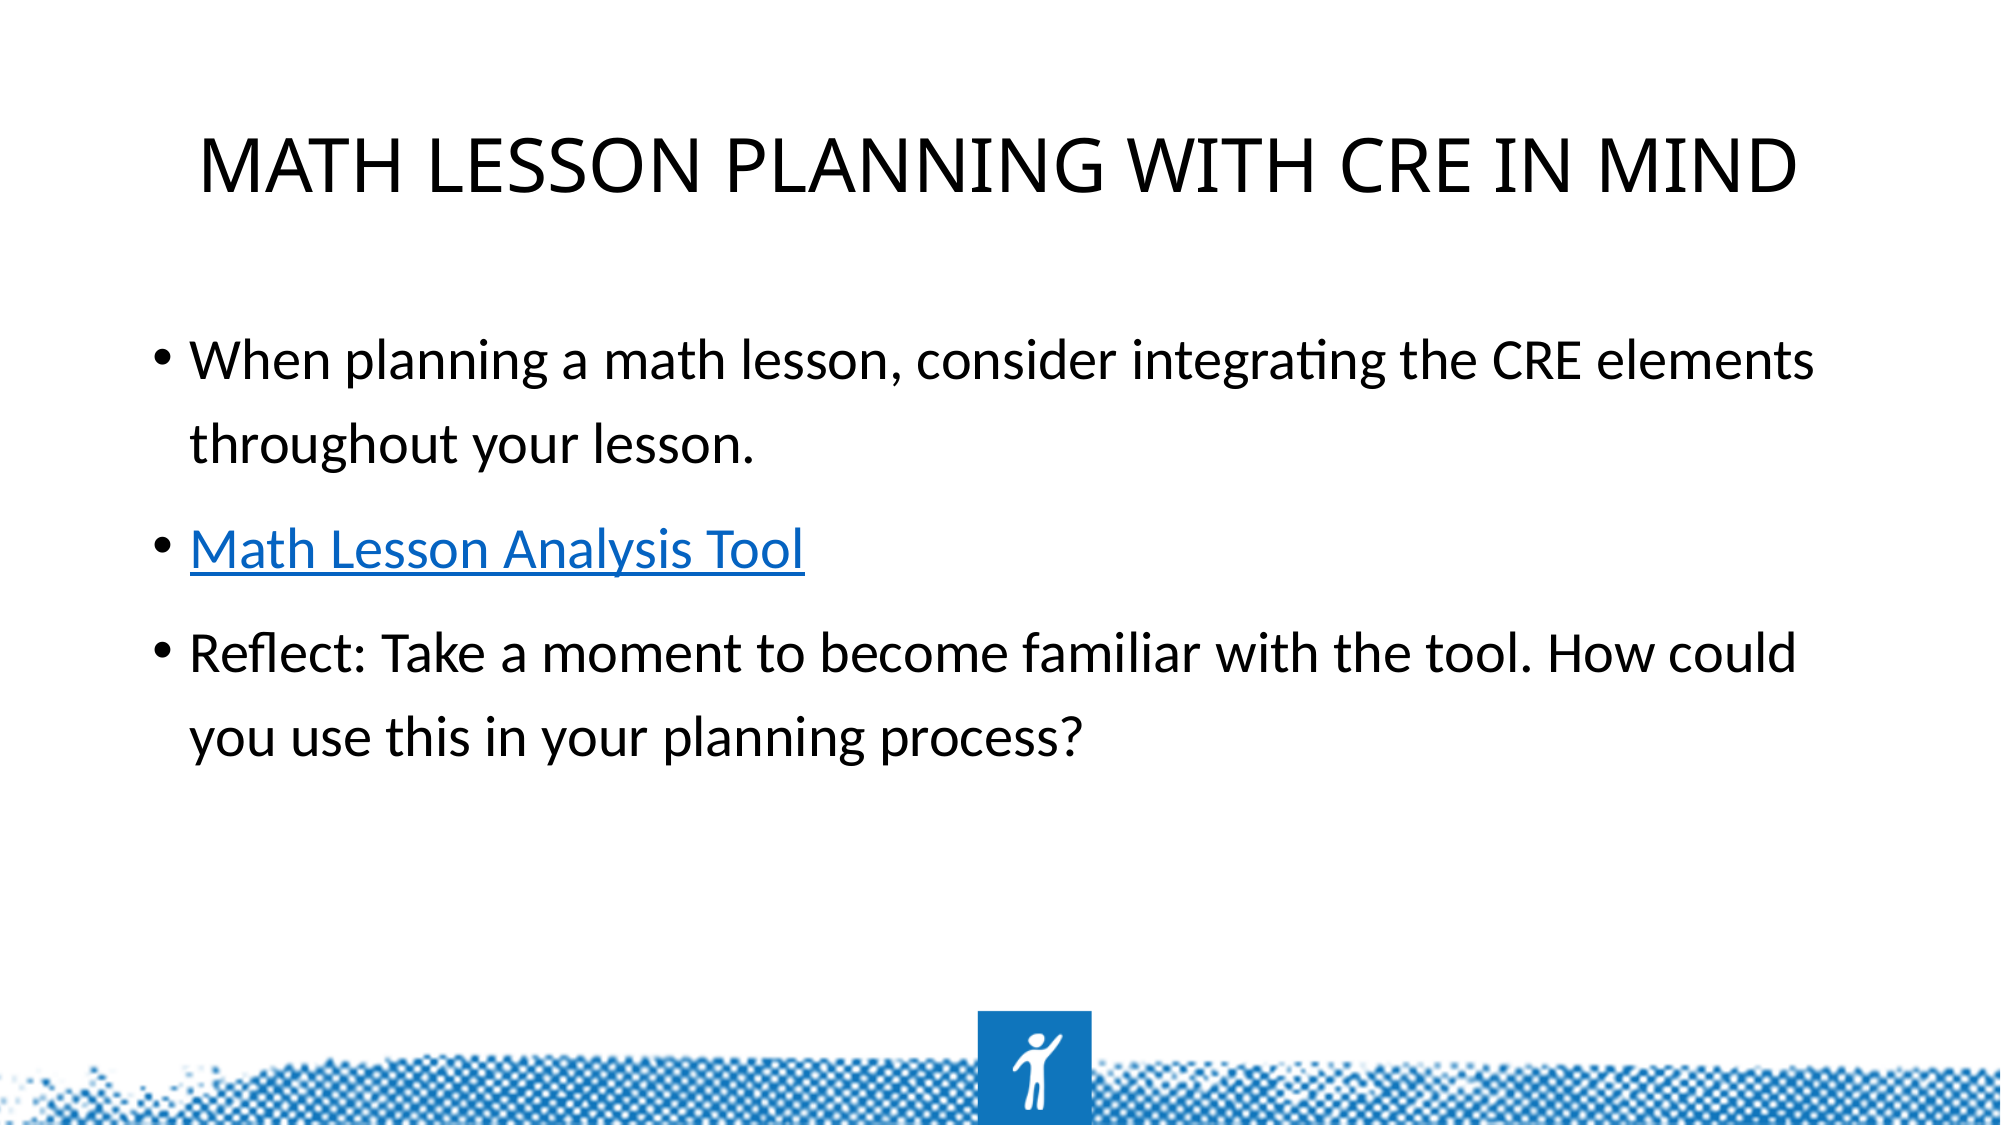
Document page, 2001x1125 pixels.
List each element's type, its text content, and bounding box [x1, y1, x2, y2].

list When planning a math lesson, consider integrating the CRE elements throughout your lesson. Math Lesson Analysis Tool Reflect: Take a moment to become familiar with the tool. How could you use this in your planning process? [137, 299, 1863, 995]
title Math Lesson Planning with CRE in Mind [137, 59, 1863, 278]
picture [0, 0, 2001, 1125]
